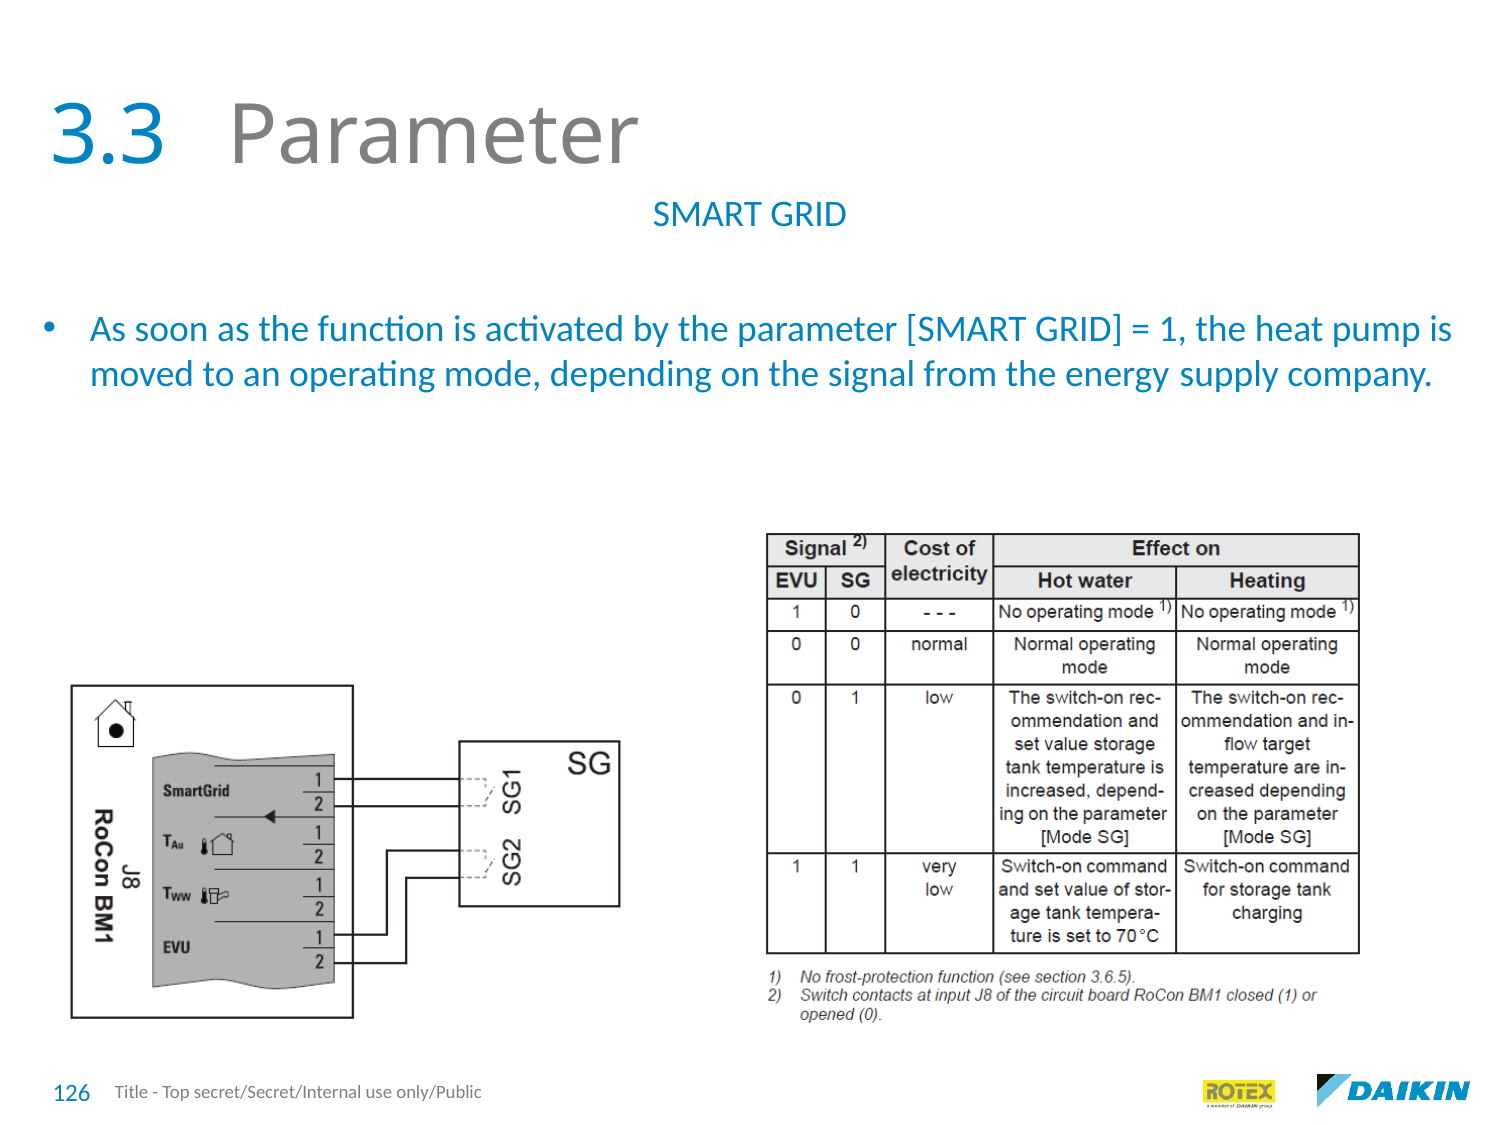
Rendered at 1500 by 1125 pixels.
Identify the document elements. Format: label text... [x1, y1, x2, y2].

text_box SMART GRID [0, 181, 1500, 242]
picture [1203, 1080, 1275, 1109]
list Parameter [225, 62, 1463, 181]
text_box As soon as the function is activated by the parameter [SMART GRID] = 1, the heat pump is moved to an operating mode, depending on the signal from the energy supply company. [28, 296, 1479, 402]
picture [1317, 1074, 1470, 1107]
list 3.3 [35, 62, 225, 181]
picture [752, 527, 1368, 1028]
footer Title - Top secret/Secret/Internal use only/Public [138, 1061, 575, 1122]
slide_number 126 [37, 1050, 138, 1125]
picture [57, 671, 634, 1028]
